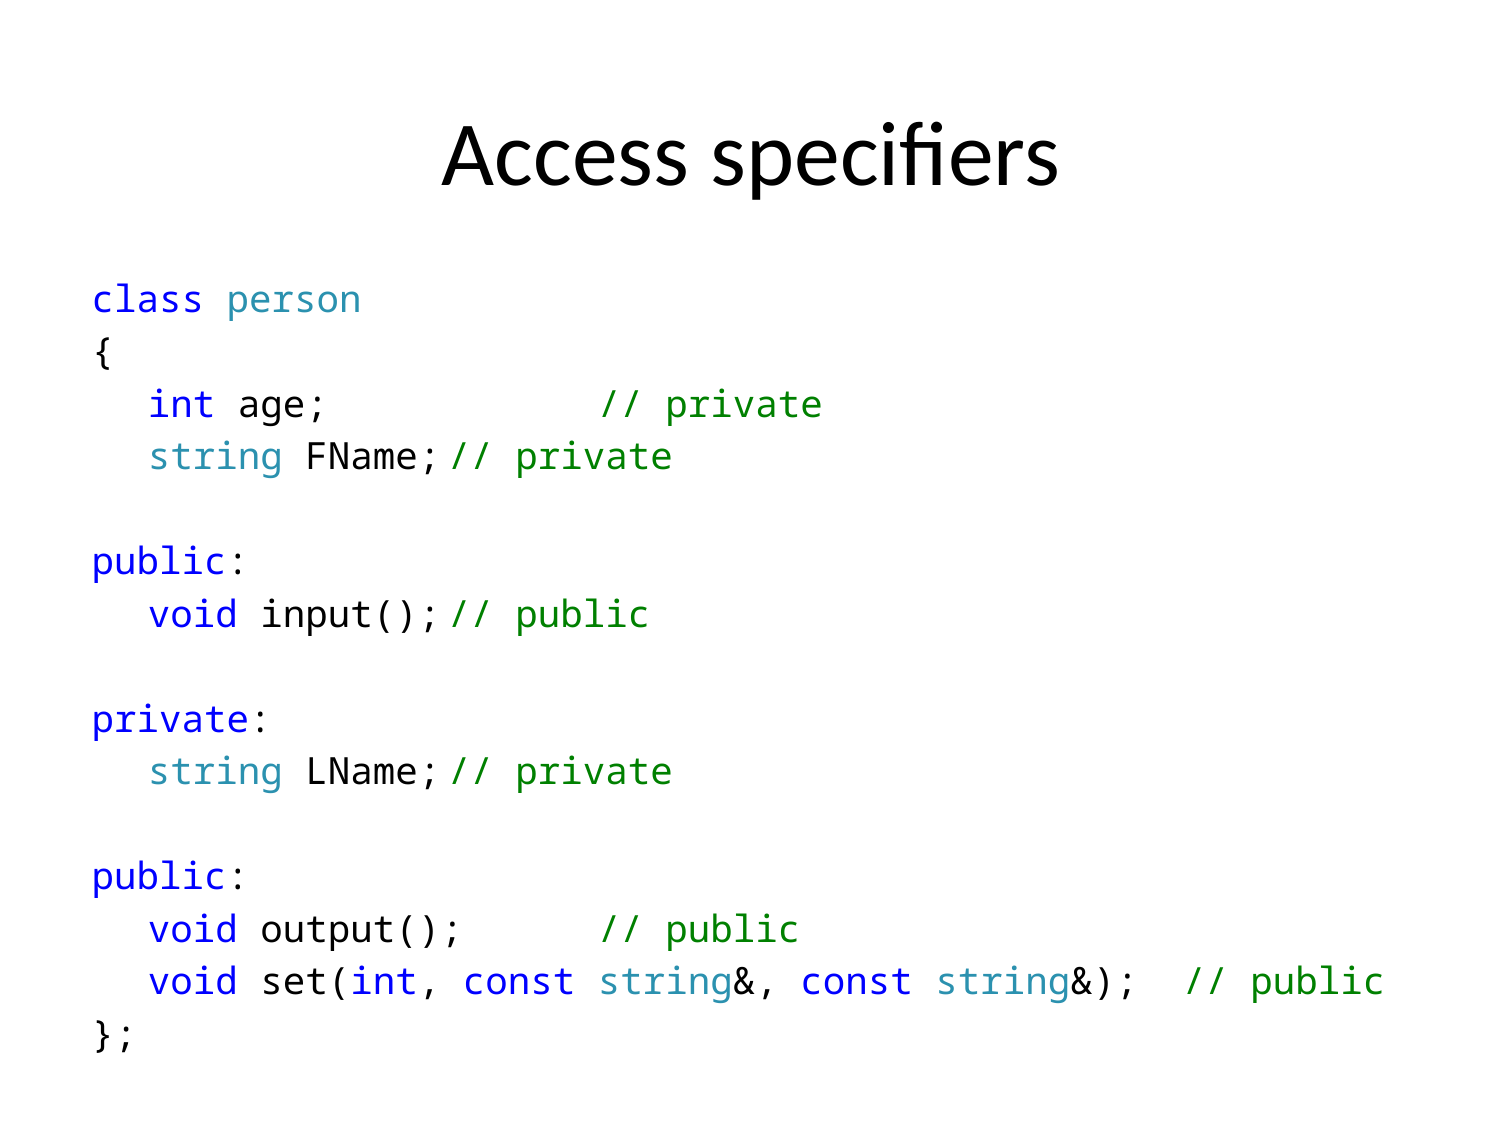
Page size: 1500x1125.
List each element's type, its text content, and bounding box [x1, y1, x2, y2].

title Access specifiers [76, 54, 1427, 243]
list class person { int age; // private string FName; // private public: void input(); // public private: string LName; // private public: void output(); // public void set(int, const string&, const string&); // public }; [76, 267, 1449, 1064]
